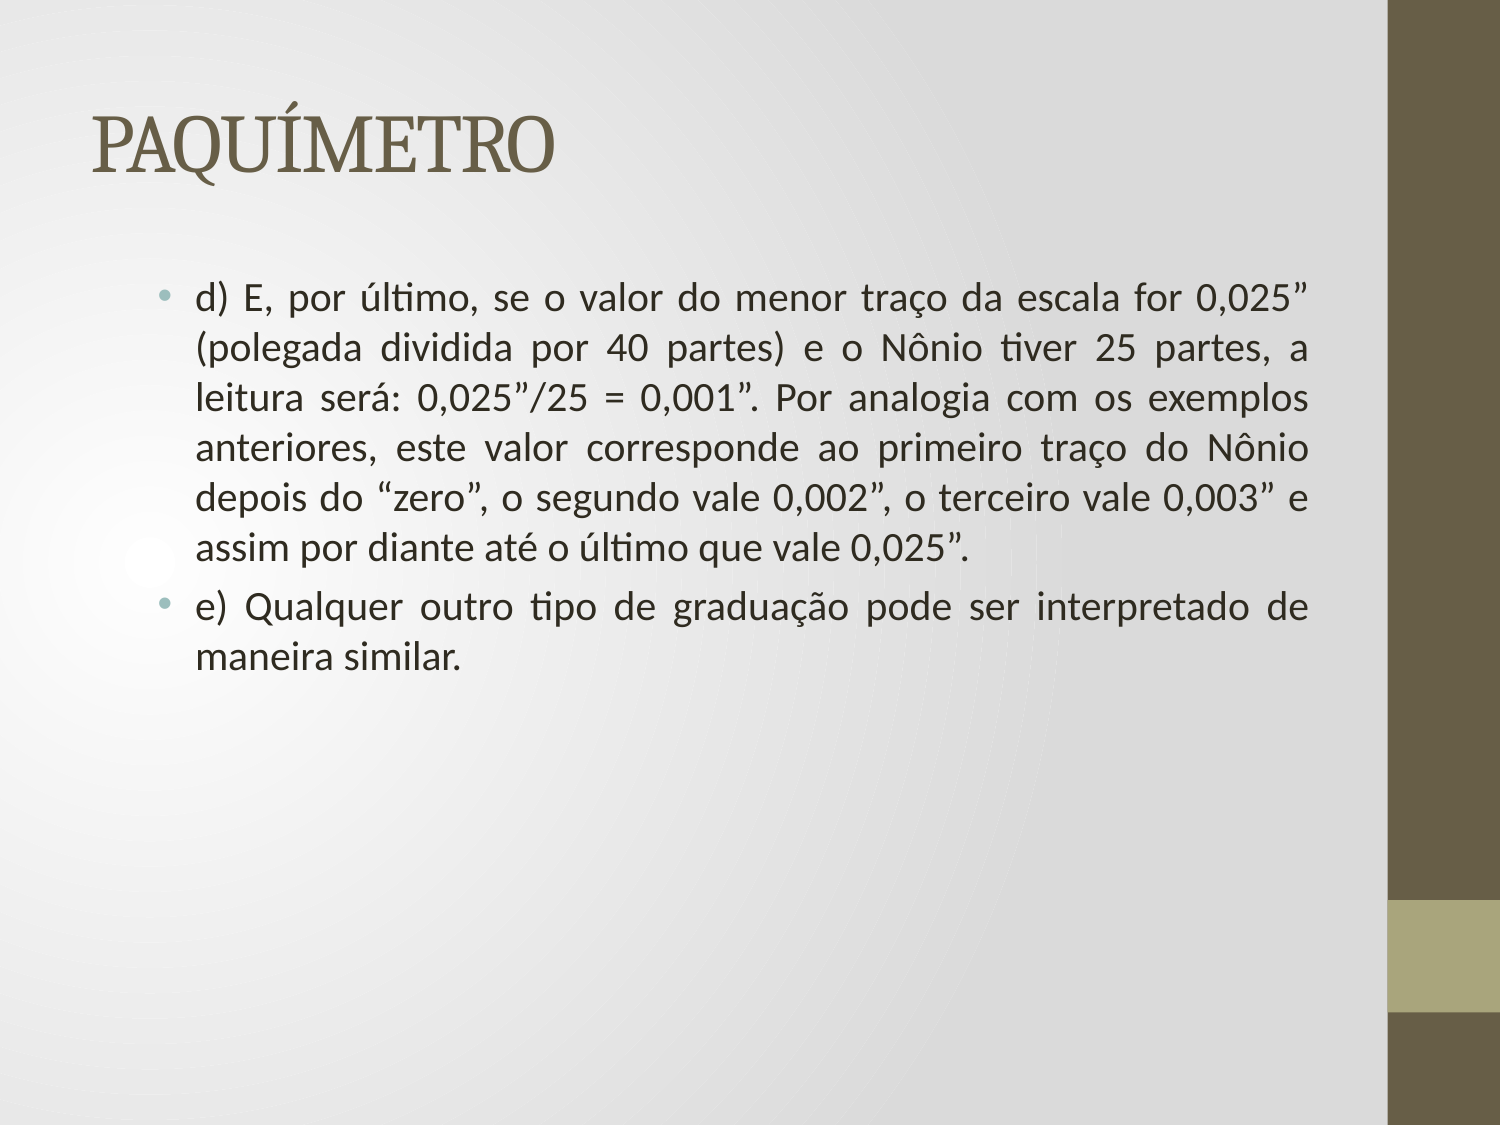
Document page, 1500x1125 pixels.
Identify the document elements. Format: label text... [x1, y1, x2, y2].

title PAQUÍMETRO [75, 45, 1325, 233]
list d) E, por último, se o valor do menor traço da escala for 0,025” (polegada dividida por 40 partes) e o Nônio tiver 25 partes, a leitura será: 0,025”/25 = 0,001”. Por analogia com os exemplos anteriores, este valor corresponde ao primeiro traço do Nônio depois do “zero”, o segundo vale 0,002”, o terceiro vale 0,003” e assim por diante até o último que vale 0,025”. e) Qualquer outro tipo de graduação pode ser interpretado de maneira similar. [75, 262, 1325, 1050]
